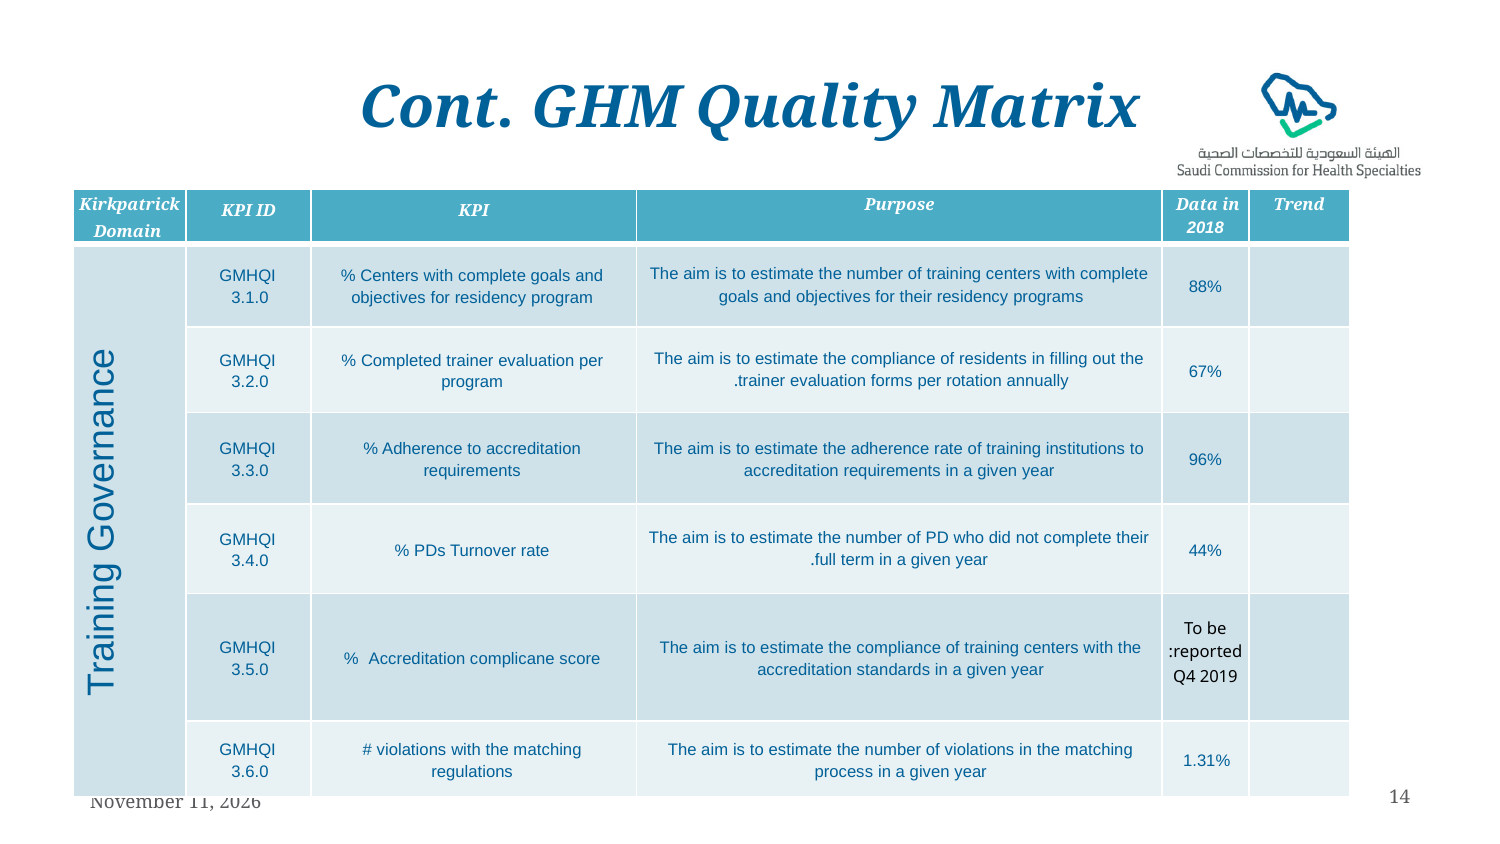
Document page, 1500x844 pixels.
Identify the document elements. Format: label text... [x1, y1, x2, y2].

title Cont. GHM Quality Matrix [75, 33, 1425, 175]
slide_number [75, 798, 425, 827]
table_cell 96% [1163, 413, 1248, 503]
table_cell The aim is to estimate the compliance of training centers with the accreditation standards in a given year [637, 594, 1161, 720]
table_cell 67% [1163, 328, 1248, 412]
table_cell % Accreditation complicane score [312, 594, 636, 720]
table_cell # violations with the matching regulations [312, 722, 636, 796]
table_cell 88% [1163, 247, 1248, 326]
table_header Trend [1250, 190, 1349, 241]
table_cell [1250, 413, 1349, 503]
table_cell GMHQI 3.1.0 [187, 247, 310, 326]
picture [1173, 175, 1424, 182]
table_cell The aim is to estimate the adherence rate of training institutions to accreditation requirements in a given year [637, 413, 1161, 503]
table_header Data in 2018 [1163, 190, 1248, 241]
table_cell [1250, 505, 1349, 593]
table_cell Training Governance [74, 247, 185, 796]
table_cell GMHQI 3.3.0 [187, 413, 310, 503]
table_cell The aim is to estimate the compliance of residents in filling out the trainer evaluation forms per rotation annually. [637, 328, 1161, 412]
table_cell [1250, 328, 1349, 412]
table_header Purpose [637, 190, 1161, 241]
table_header KPI [312, 190, 636, 241]
table_cell The aim is to estimate the number of training centers with complete goals and objectives for their residency programs [637, 247, 1161, 326]
table_cell GMHQI 3.2.0 [187, 328, 310, 412]
table_header Kirkpatrick Domain [74, 190, 185, 241]
table_cell % Completed trainer evaluation per program [312, 328, 636, 412]
table_cell 1.31% [1163, 722, 1248, 796]
table_cell GMHQI 3.6.0 [187, 722, 310, 796]
table_cell GMHQI 3.5.0 [187, 594, 310, 720]
table_header KPI ID [187, 190, 310, 241]
table_cell The aim is to estimate the number of violations in the matching process in a given year [637, 722, 1161, 796]
table_cell [1250, 594, 1349, 720]
table_cell [1250, 247, 1349, 326]
slide_number 14 [1074, 776, 1425, 822]
table_cell % PDs Turnover rate [312, 505, 636, 593]
table_cell % Adherence to accreditation requirements [312, 413, 636, 503]
table_cell The aim is to estimate the number of PD who did not complete their full term in a given year. [637, 505, 1161, 593]
table_cell 44% [1163, 505, 1248, 593]
table_cell % Centers with complete goals and objectives for residency program [312, 247, 636, 326]
table_cell To be reported: Q4 2019 [1163, 594, 1248, 720]
table_cell [1250, 722, 1349, 796]
table_cell GMHQI 3.4.0 [187, 505, 310, 593]
